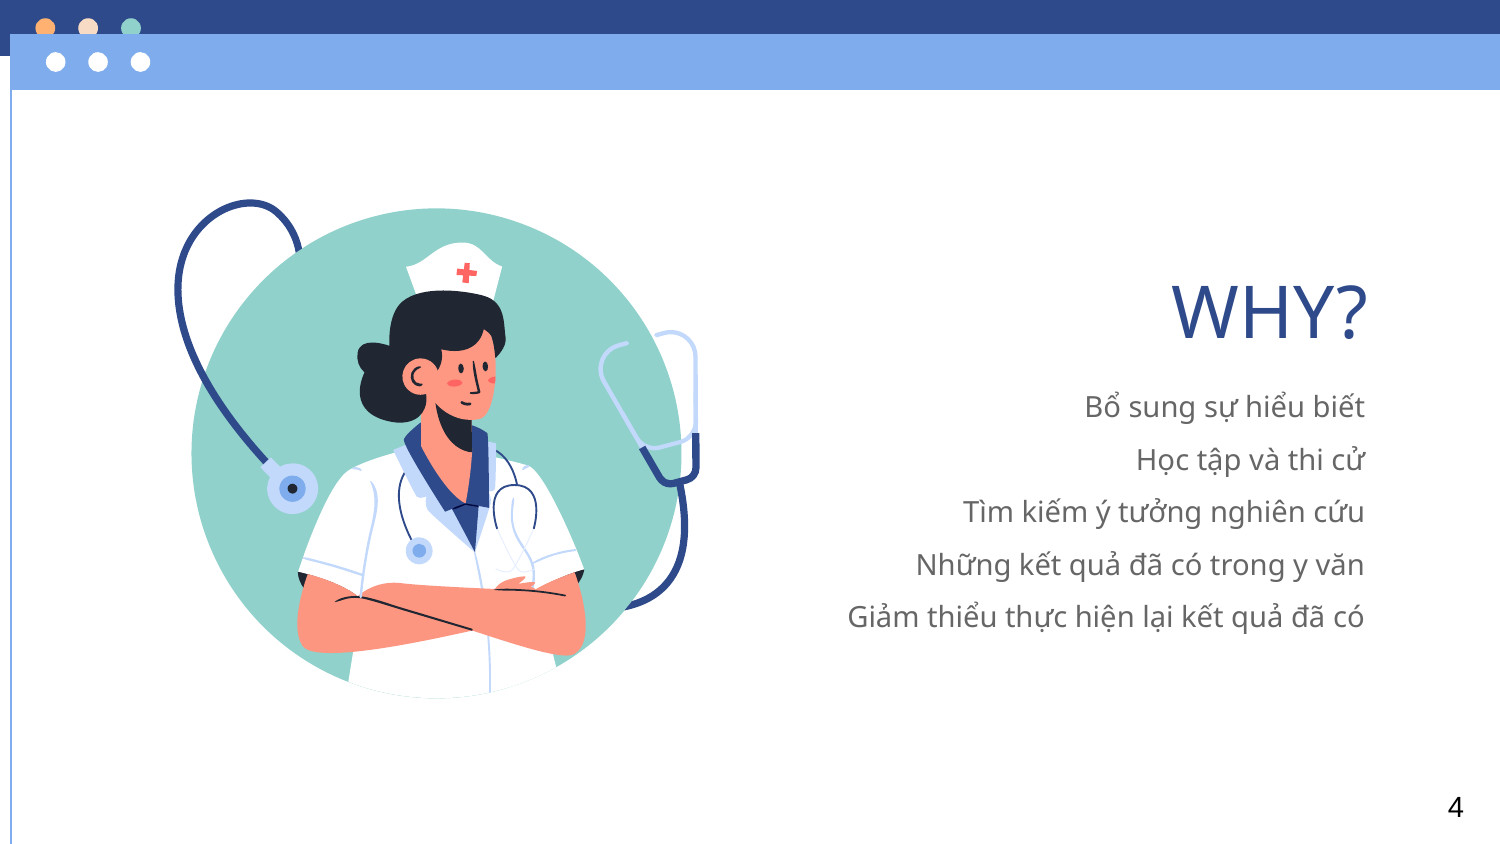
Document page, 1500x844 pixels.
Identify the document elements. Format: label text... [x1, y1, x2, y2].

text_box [166, 199, 700, 699]
text_box 4 [1433, 781, 1479, 831]
subtitle Bổ sung sự hiểu biết Học tập và thi cử Tìm kiếm ý tưởng nghiên cứu Những kết quả đã có trong y văn Giảm thiểu thực hiện lại kết quả đã có [750, 356, 1381, 773]
title WHY? [704, 229, 1383, 369]
